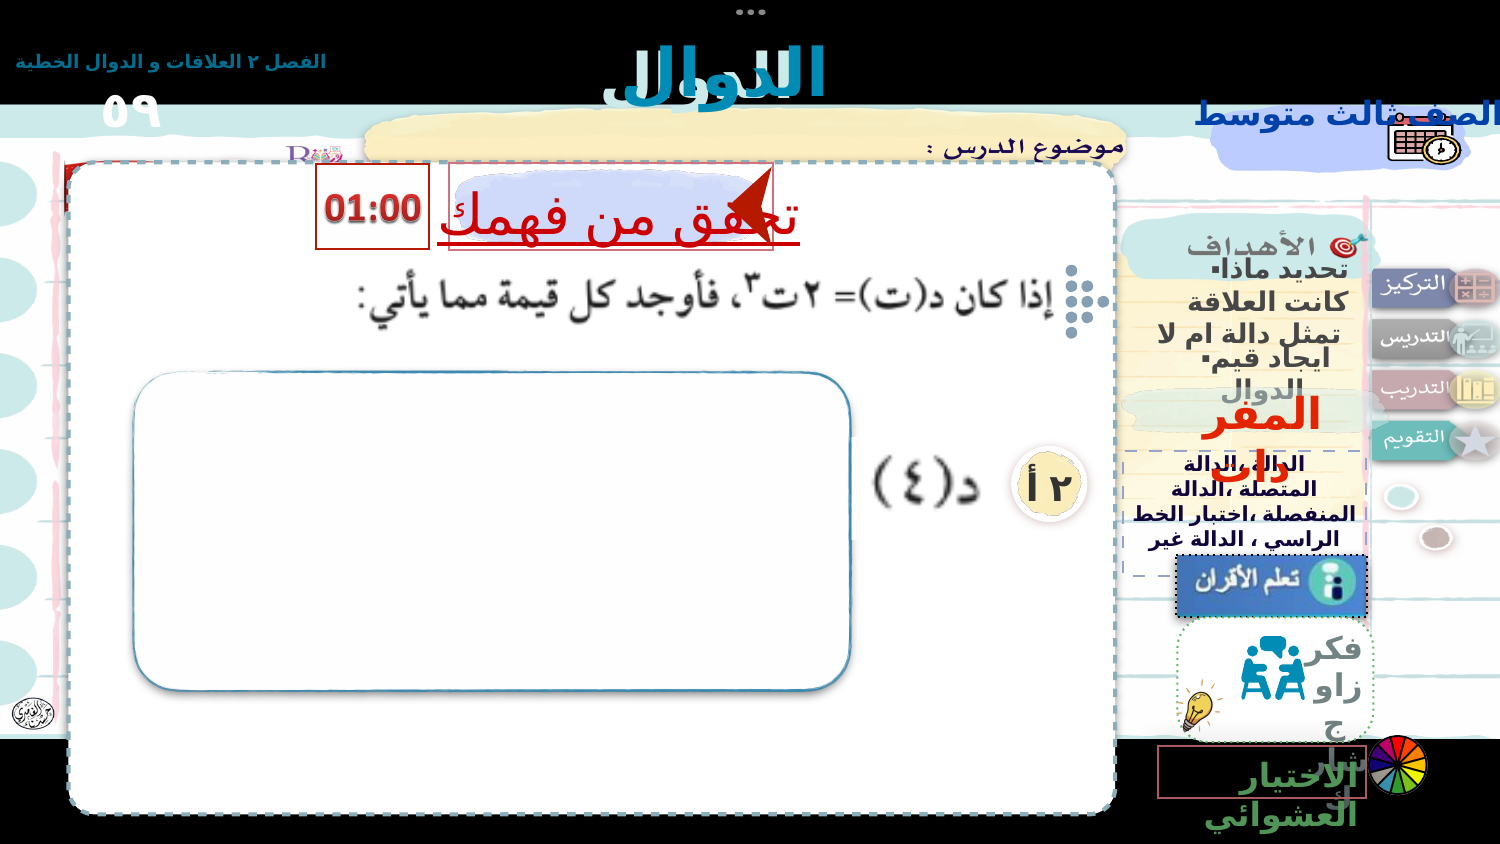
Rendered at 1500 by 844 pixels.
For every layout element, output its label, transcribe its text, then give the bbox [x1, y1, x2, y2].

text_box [1145, 617, 1374, 766]
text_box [1010, 445, 1088, 523]
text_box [449, 163, 772, 250]
text_box ٥٩ [63, 77, 200, 138]
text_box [1157, 732, 1431, 799]
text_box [1065, 264, 1110, 339]
picture [0, 0, 1500, 844]
